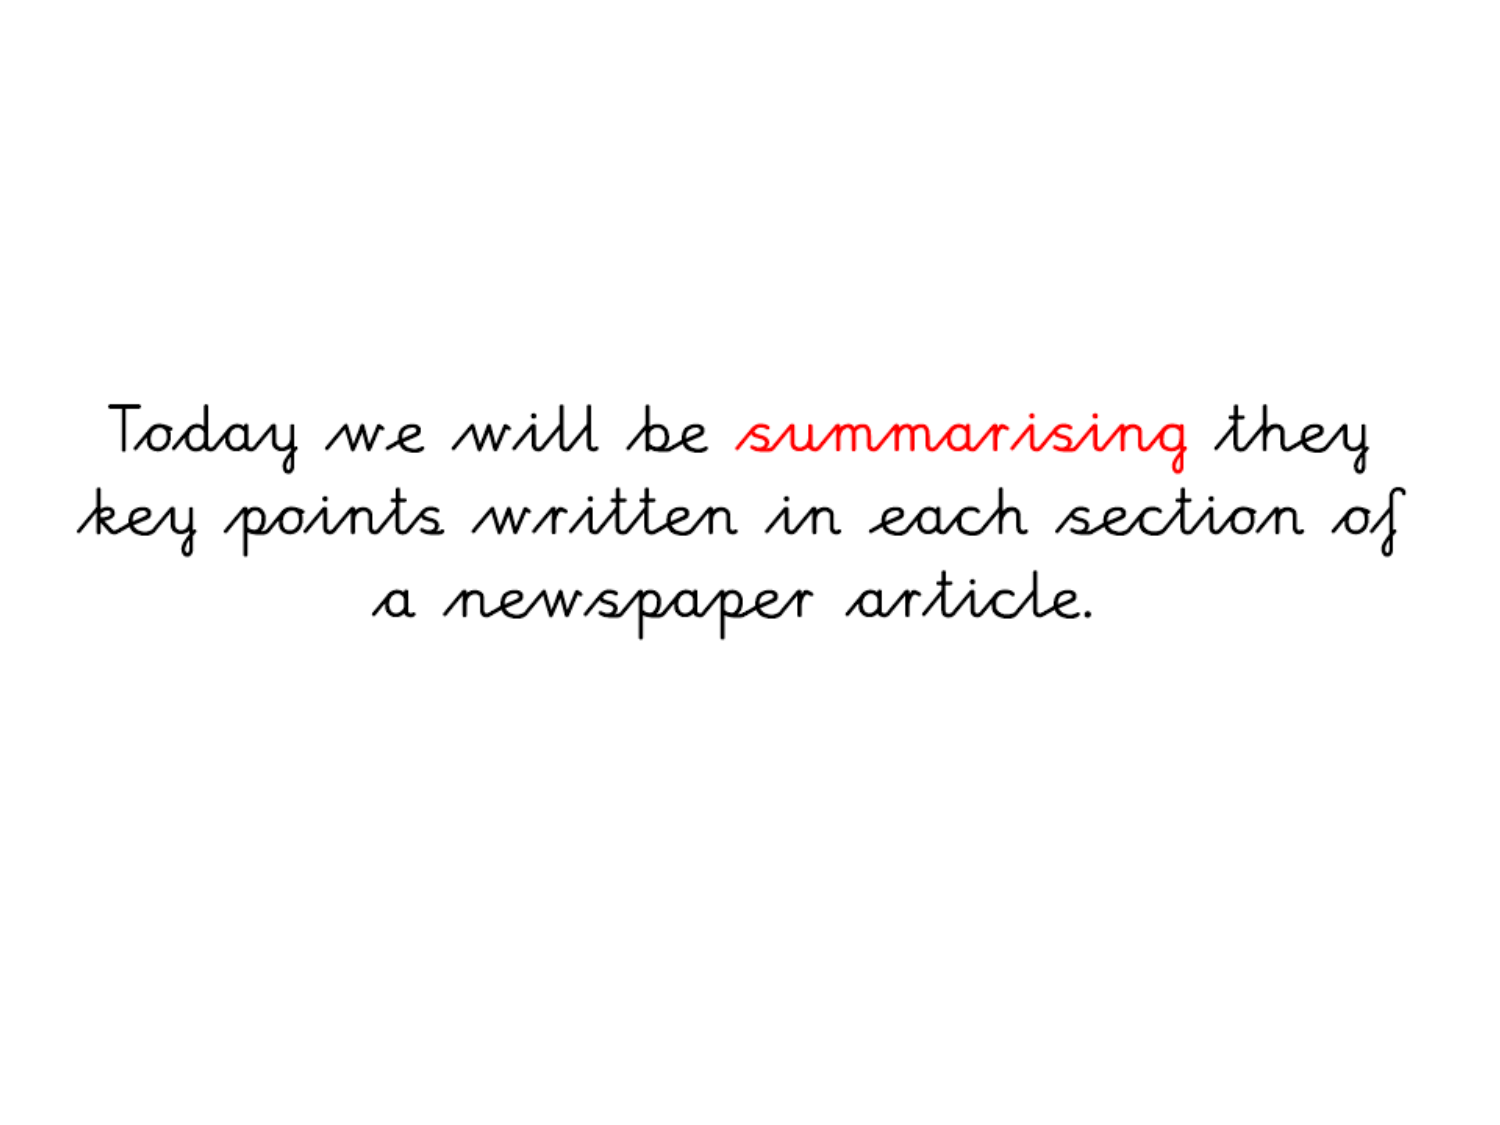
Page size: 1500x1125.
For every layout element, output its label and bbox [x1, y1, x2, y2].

picture [34, 309, 1466, 816]
